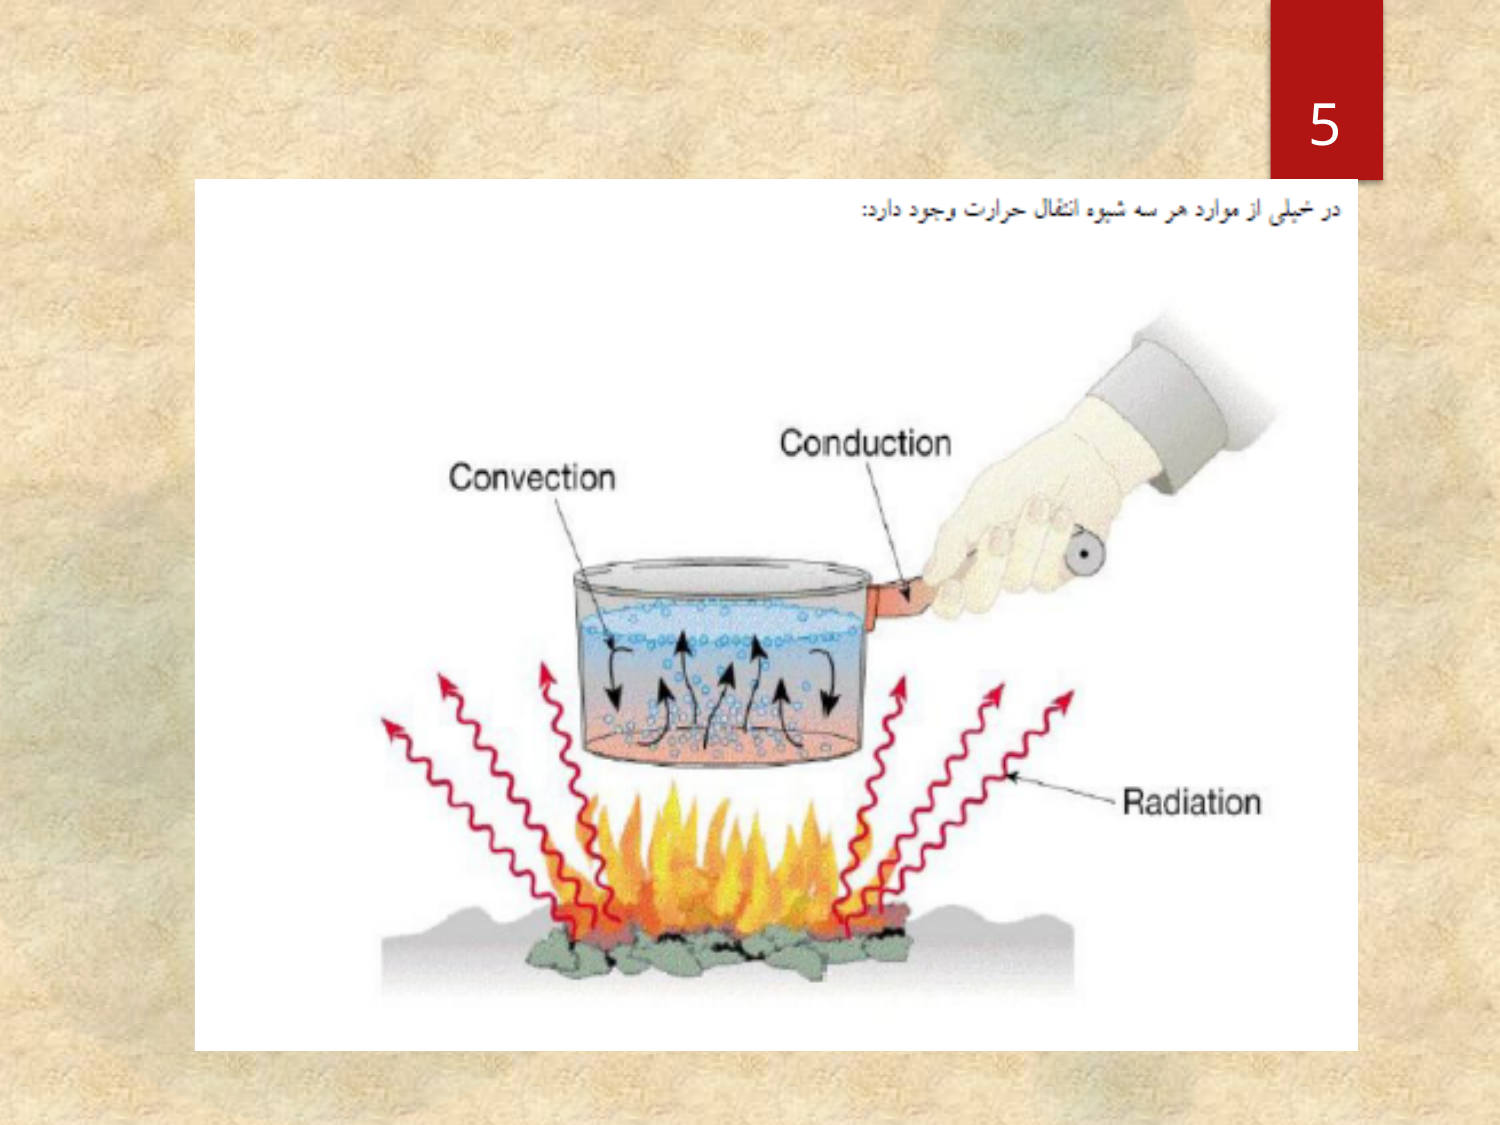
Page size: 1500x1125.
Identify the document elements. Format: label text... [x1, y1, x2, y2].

picture [0, 0, 1500, 1125]
slide_number 5 [1273, 48, 1378, 175]
